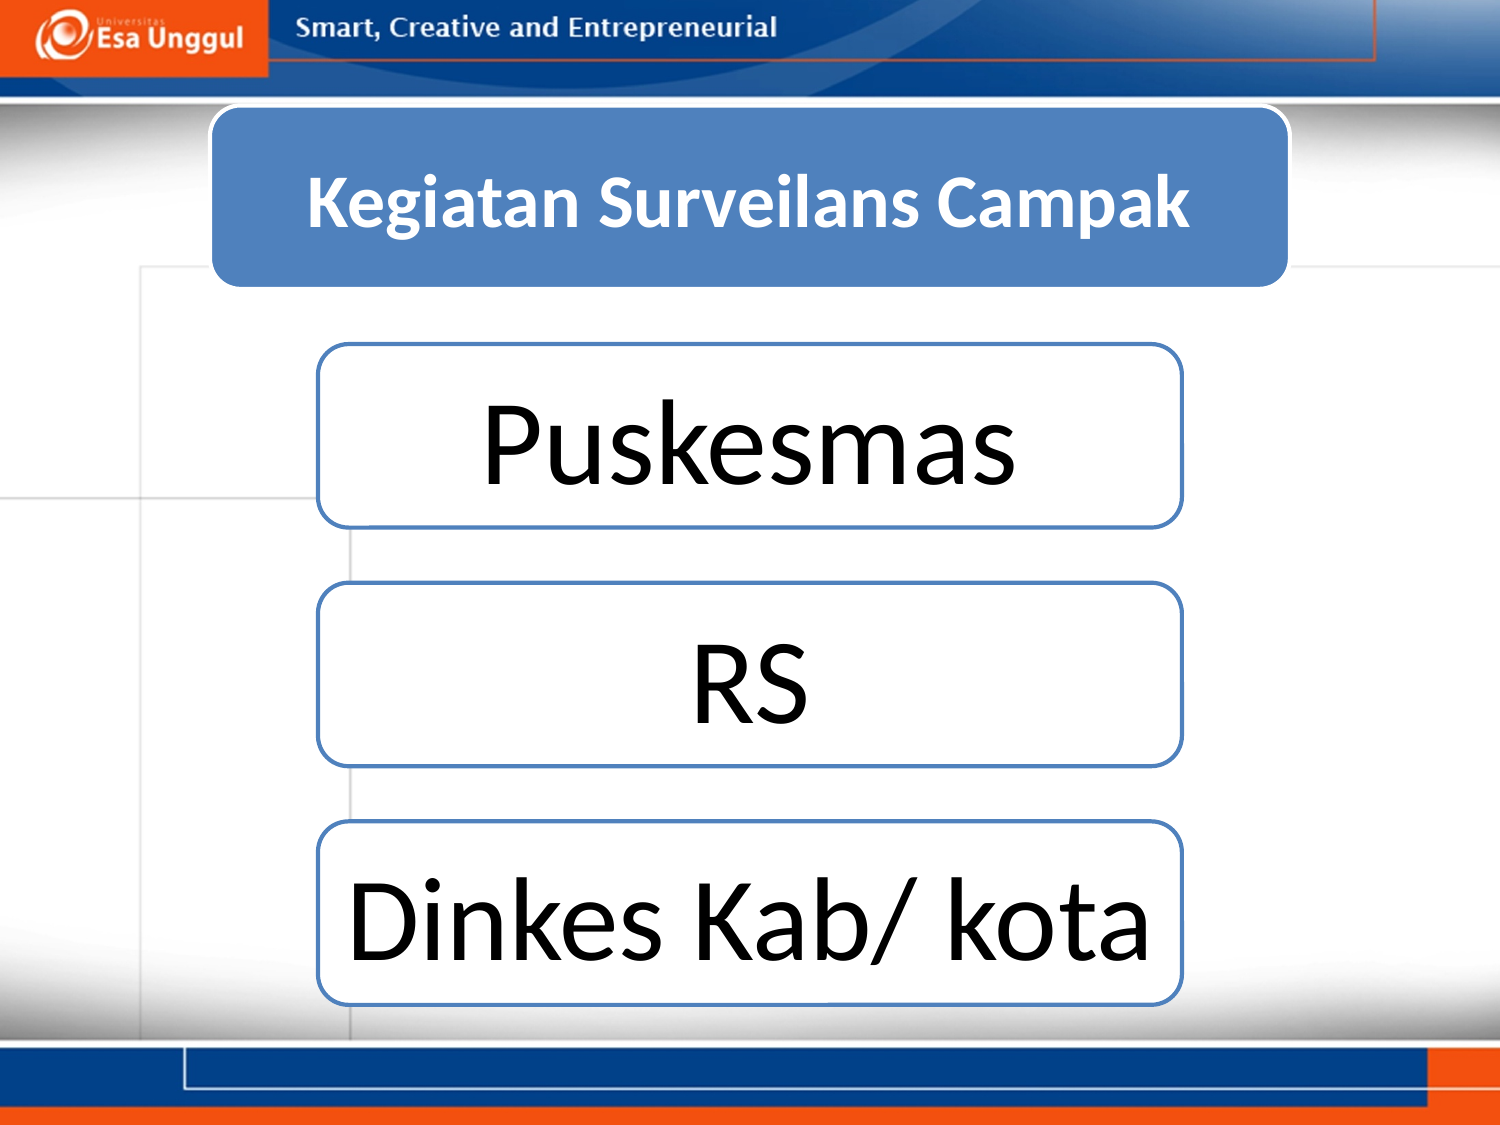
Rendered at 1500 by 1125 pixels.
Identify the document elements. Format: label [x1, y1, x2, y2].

list [74, 105, 1426, 1006]
picture [0, 0, 1500, 1125]
